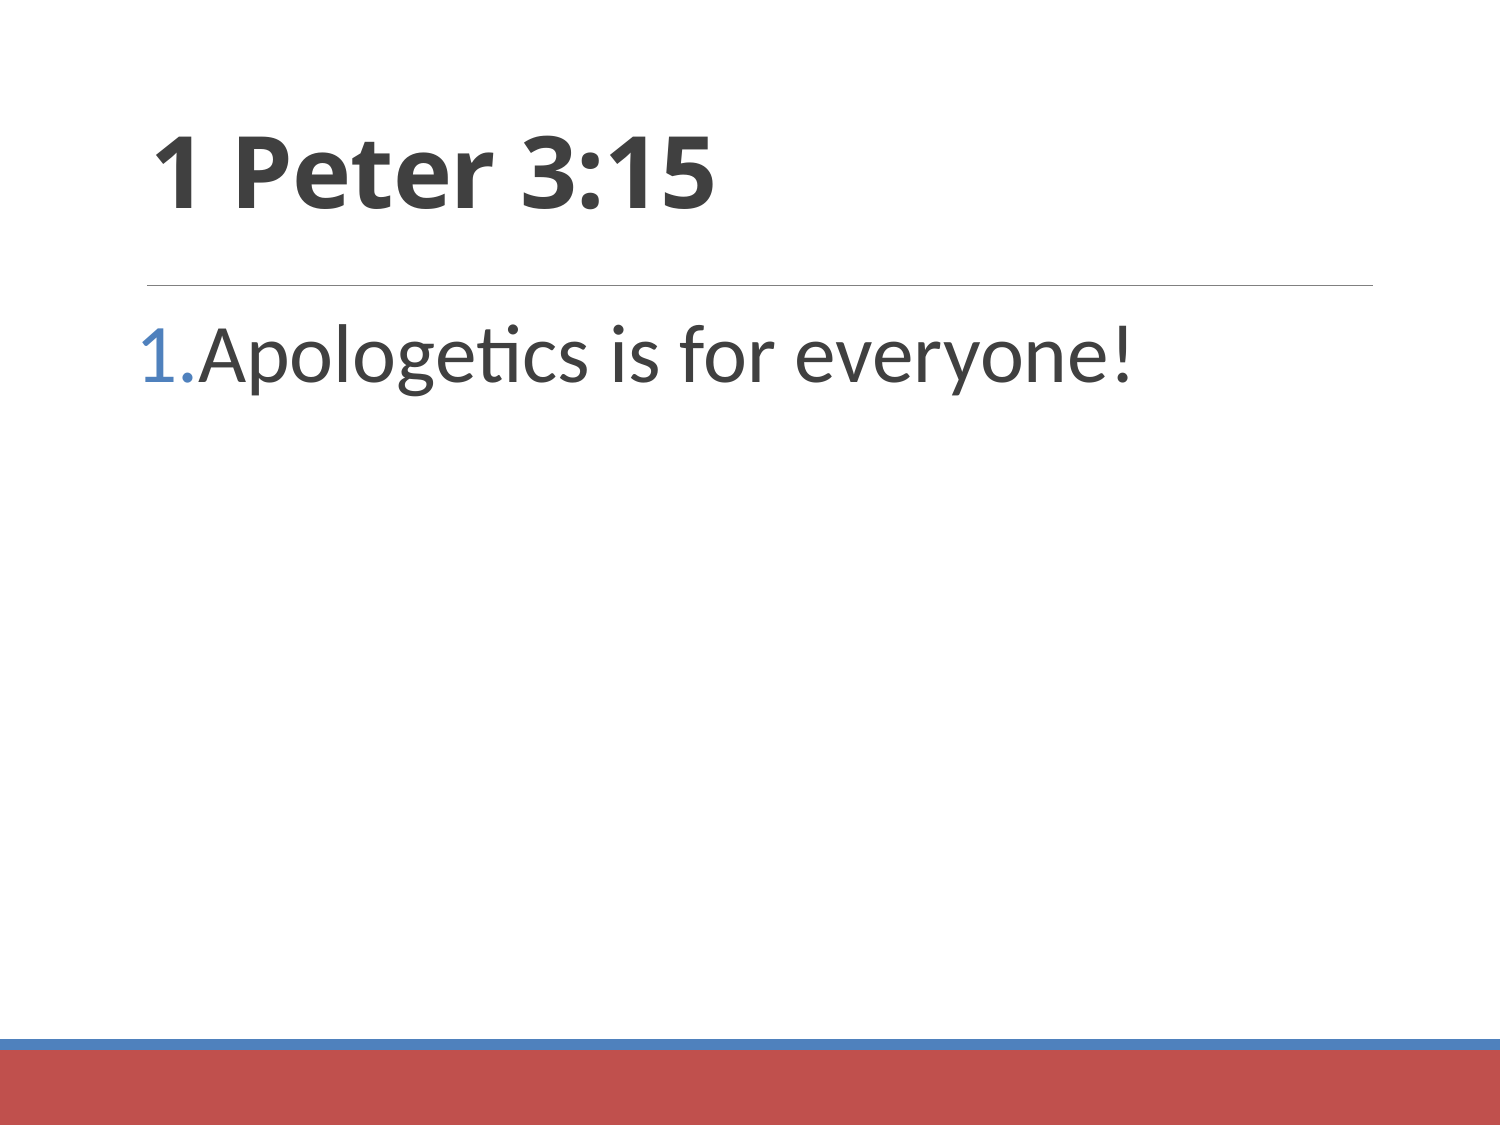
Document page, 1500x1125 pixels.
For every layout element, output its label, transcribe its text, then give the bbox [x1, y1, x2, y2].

list Apologetics is for everyone! [135, 302, 1373, 963]
title 1 Peter 3:15 [135, 47, 1373, 237]
